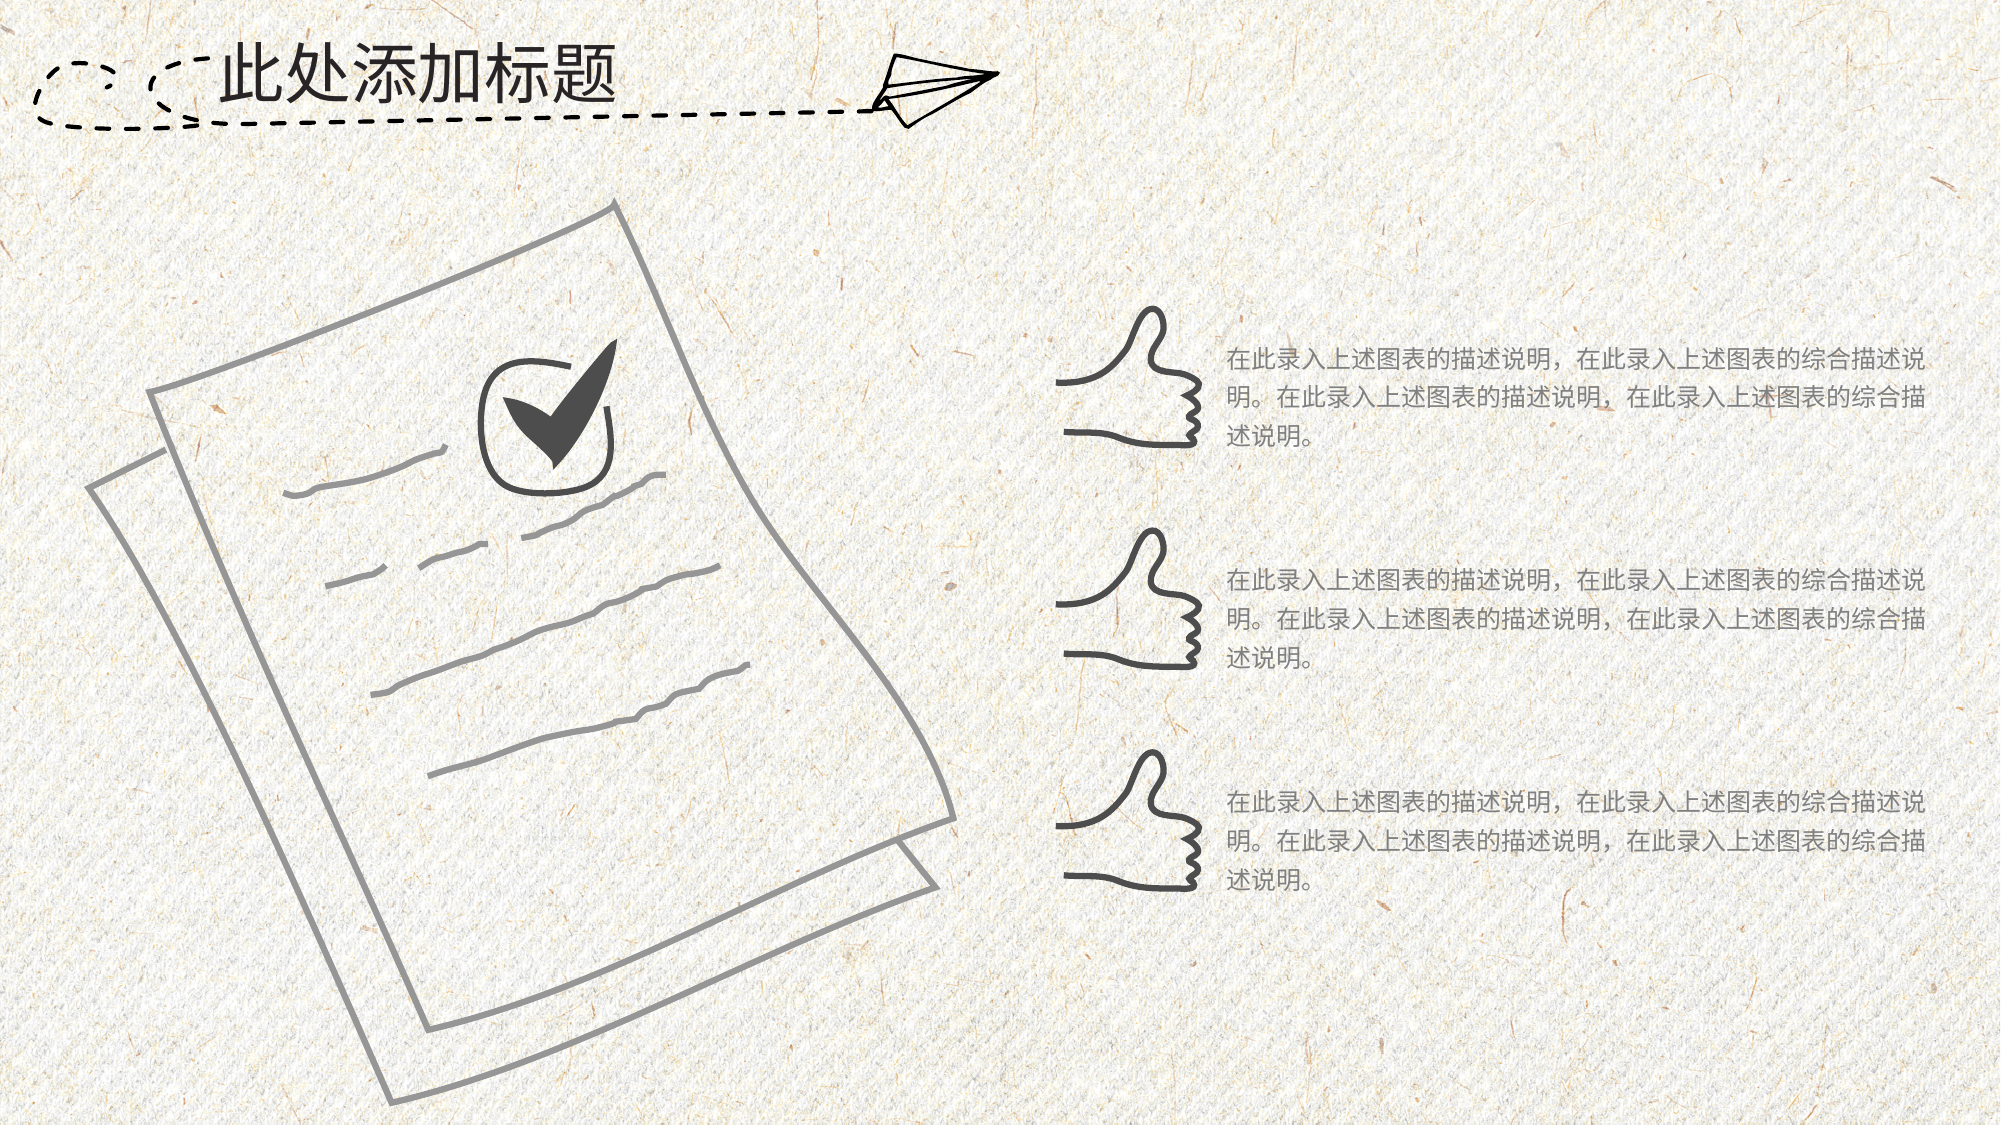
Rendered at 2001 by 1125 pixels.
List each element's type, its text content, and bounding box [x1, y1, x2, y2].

text_box 在此录入上述图表的描述说明，在此录入上述图表的综合描述说明。在此录入上述图表的描述说明，在此录入上述图表的综合描述说明。 [1220, 327, 1944, 496]
text_box [1055, 530, 1199, 667]
text_box [1055, 752, 1199, 889]
text_box 在此录入上述图表的描述说明，在此录入上述图表的综合描述说明。在此录入上述图表的描述说明，在此录入上述图表的综合描述说明。 [1220, 771, 1944, 940]
text_box [1055, 308, 1199, 446]
text_box 在此录入上述图表的描述说明，在此录入上述图表的综合描述说明。在此录入上述图表的描述说明，在此录入上述图表的综合描述说明。 [1220, 549, 1944, 718]
picture [0, 0, 2001, 1125]
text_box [129, 232, 911, 1068]
